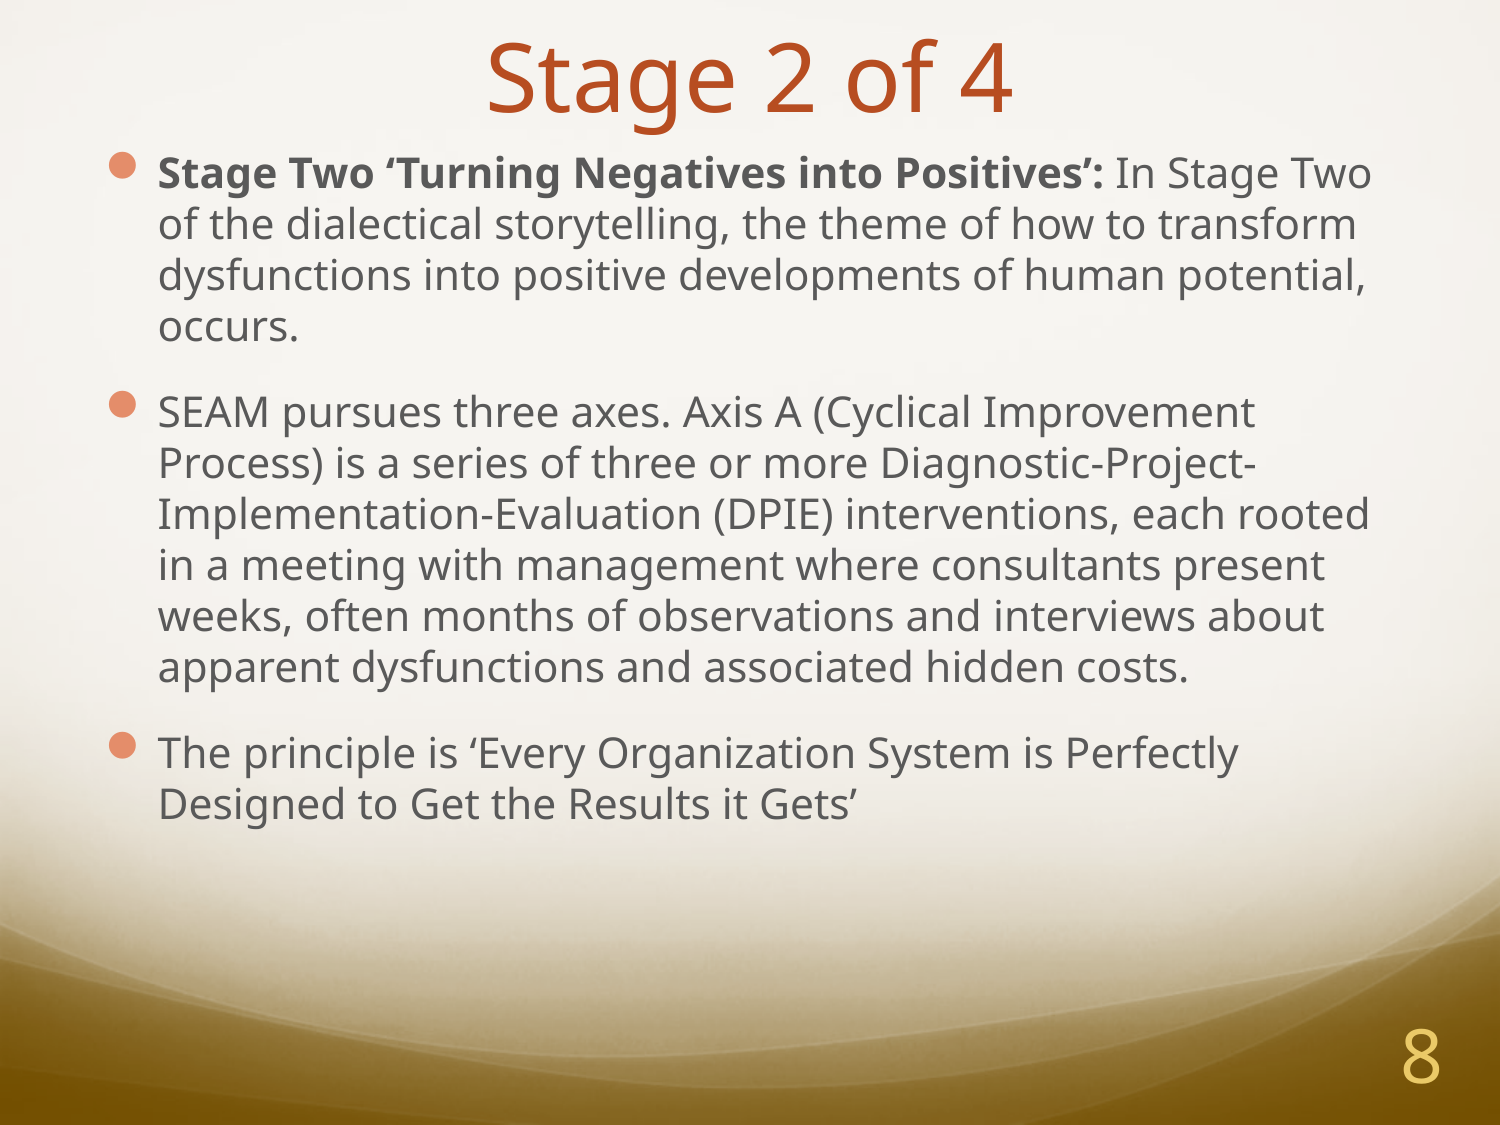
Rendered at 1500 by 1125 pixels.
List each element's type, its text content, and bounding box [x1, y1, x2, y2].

list Stage Two ‘Turning Negatives into Positives’: In Stage Two of the dialectical storytelling, the theme of how to transform dysfunctions into positive developments of human potential, occurs. SEAM pursues three axes. Axis A (Cyclical Improvement Process) is a series of three or more Diagnostic-Project-Implementation-Evaluation (DPIE) interventions, each rooted in a meeting with management where consultants present weeks, often months of observations and interviews about apparent dysfunctions and associated hidden costs. The principle is ‘Every Organization System is Perfectly Designed to Get the Results it Gets’ [90, 138, 1410, 852]
title Stage 2 of 4 [90, 17, 1410, 138]
slide_number 8 [1295, 1029, 1459, 1090]
